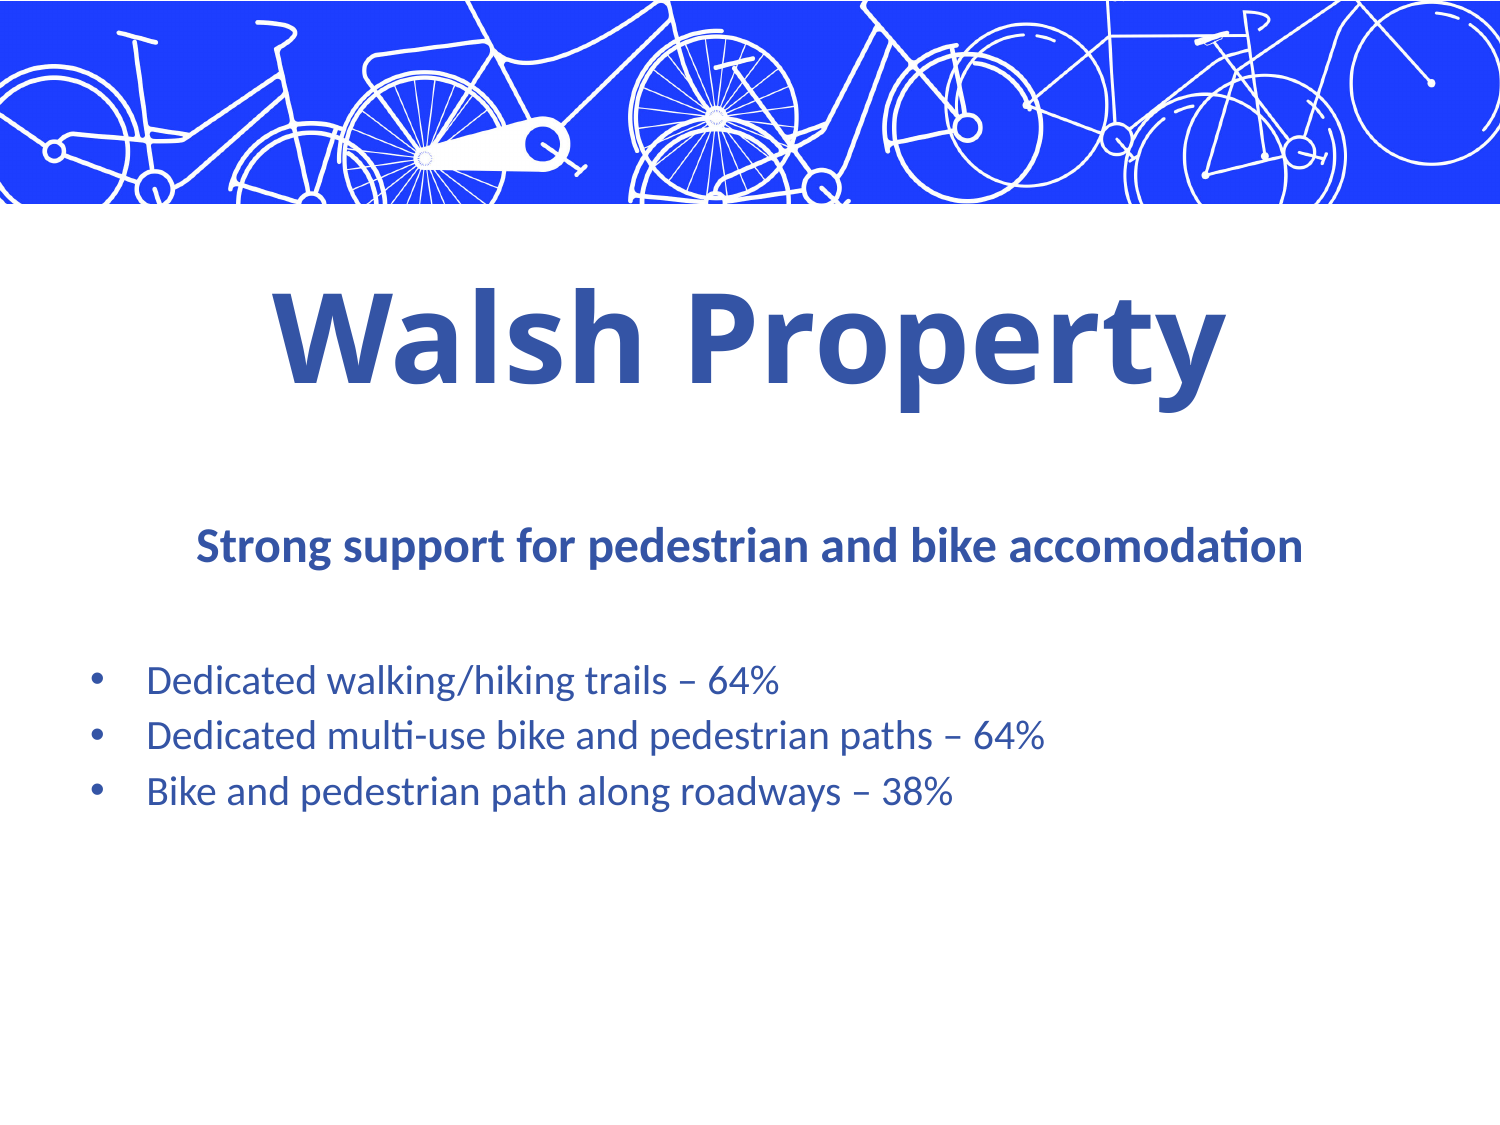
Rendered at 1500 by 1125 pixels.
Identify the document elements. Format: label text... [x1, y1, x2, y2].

subtitle Strong support for pedestrian and bike accomodation Dedicated walking/hiking trails – 64% Dedicated multi-use bike and pedestrian paths – 64% Bike and pedestrian path along roadways – 38% [0, 430, 1500, 1125]
title Walsh Property [0, 204, 1500, 419]
picture [0, 1, 1500, 204]
